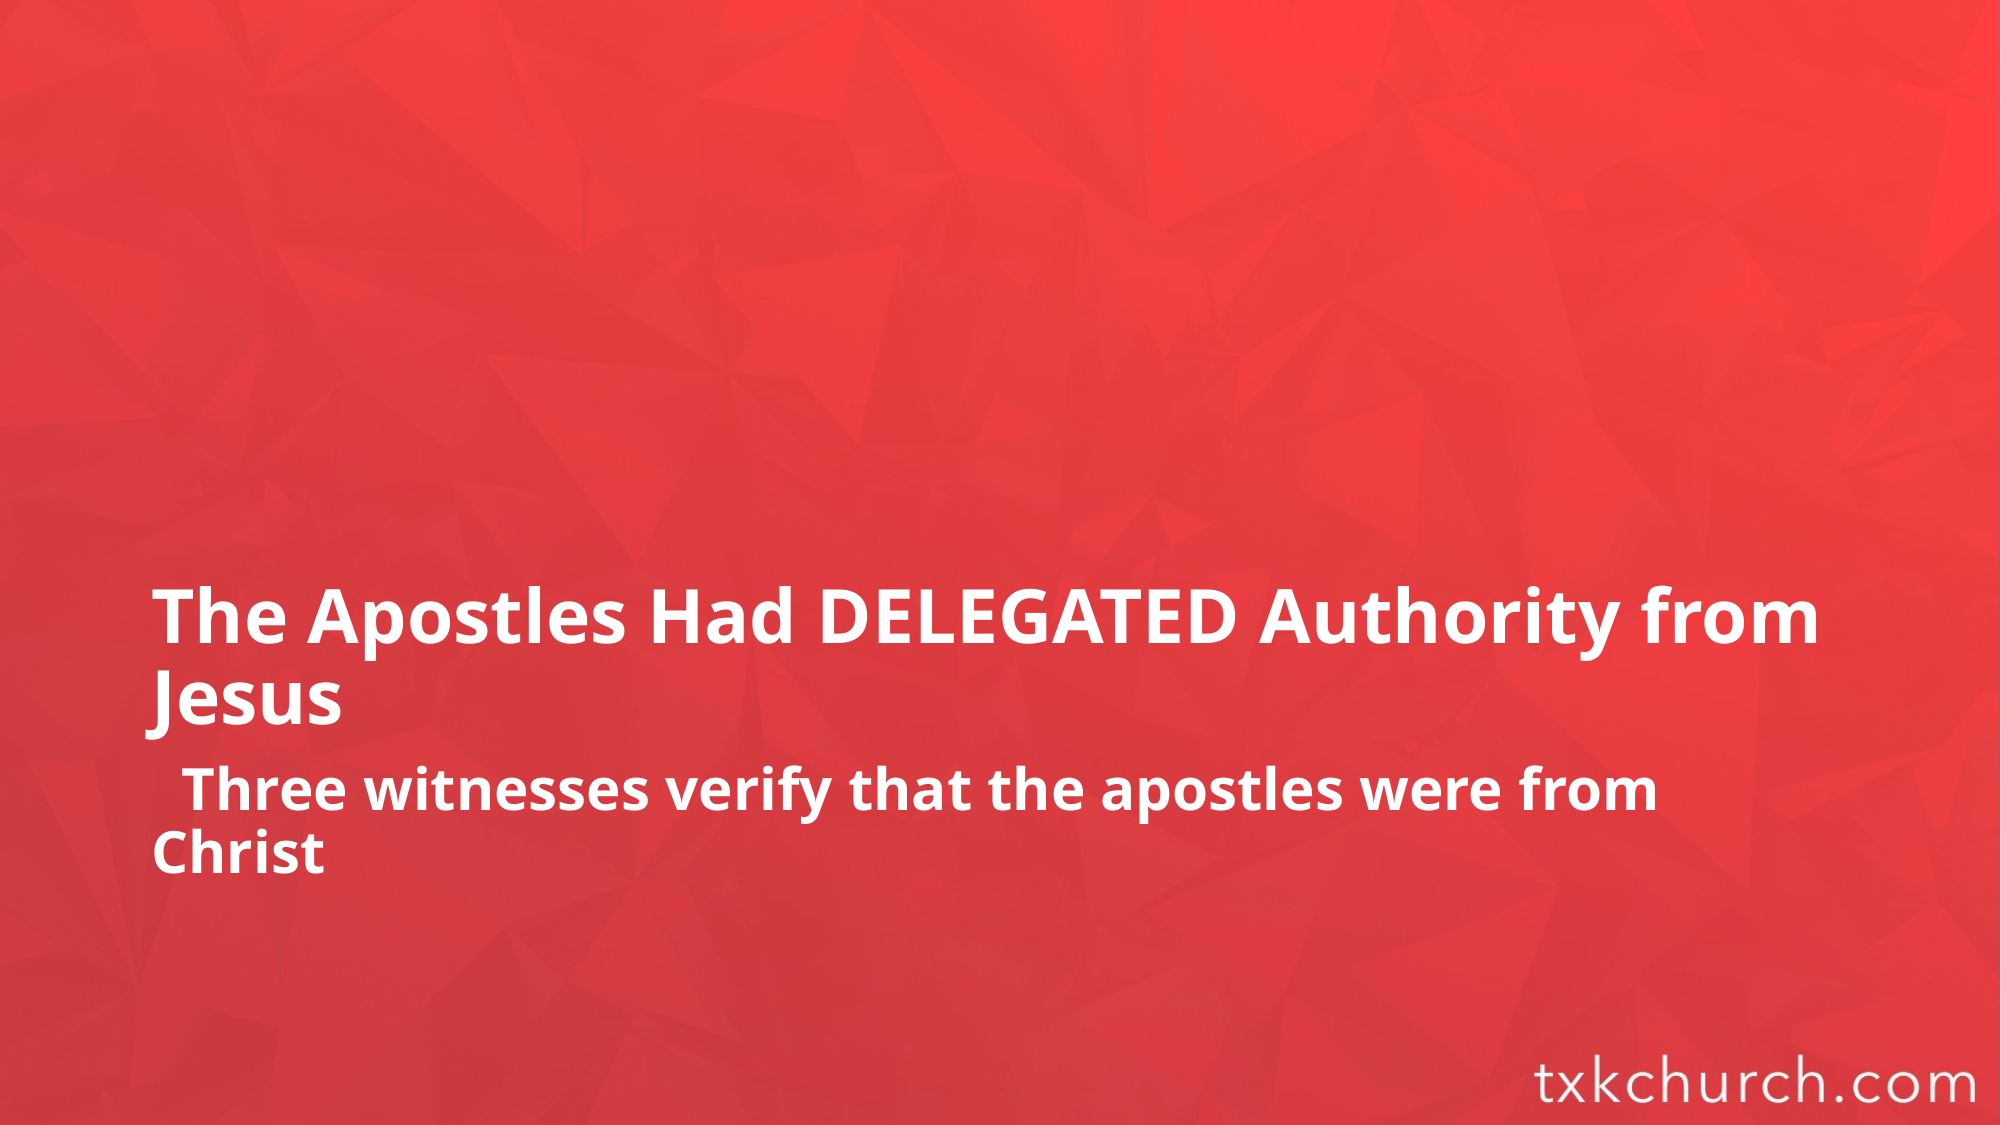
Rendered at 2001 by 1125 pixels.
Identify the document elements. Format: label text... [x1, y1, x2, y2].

picture [0, 0, 2001, 1125]
list Three witnesses verify that the apostles were from Christ [136, 752, 1862, 999]
title The Apostles Had DELEGATED Authority from Jesus [136, 280, 1862, 749]
